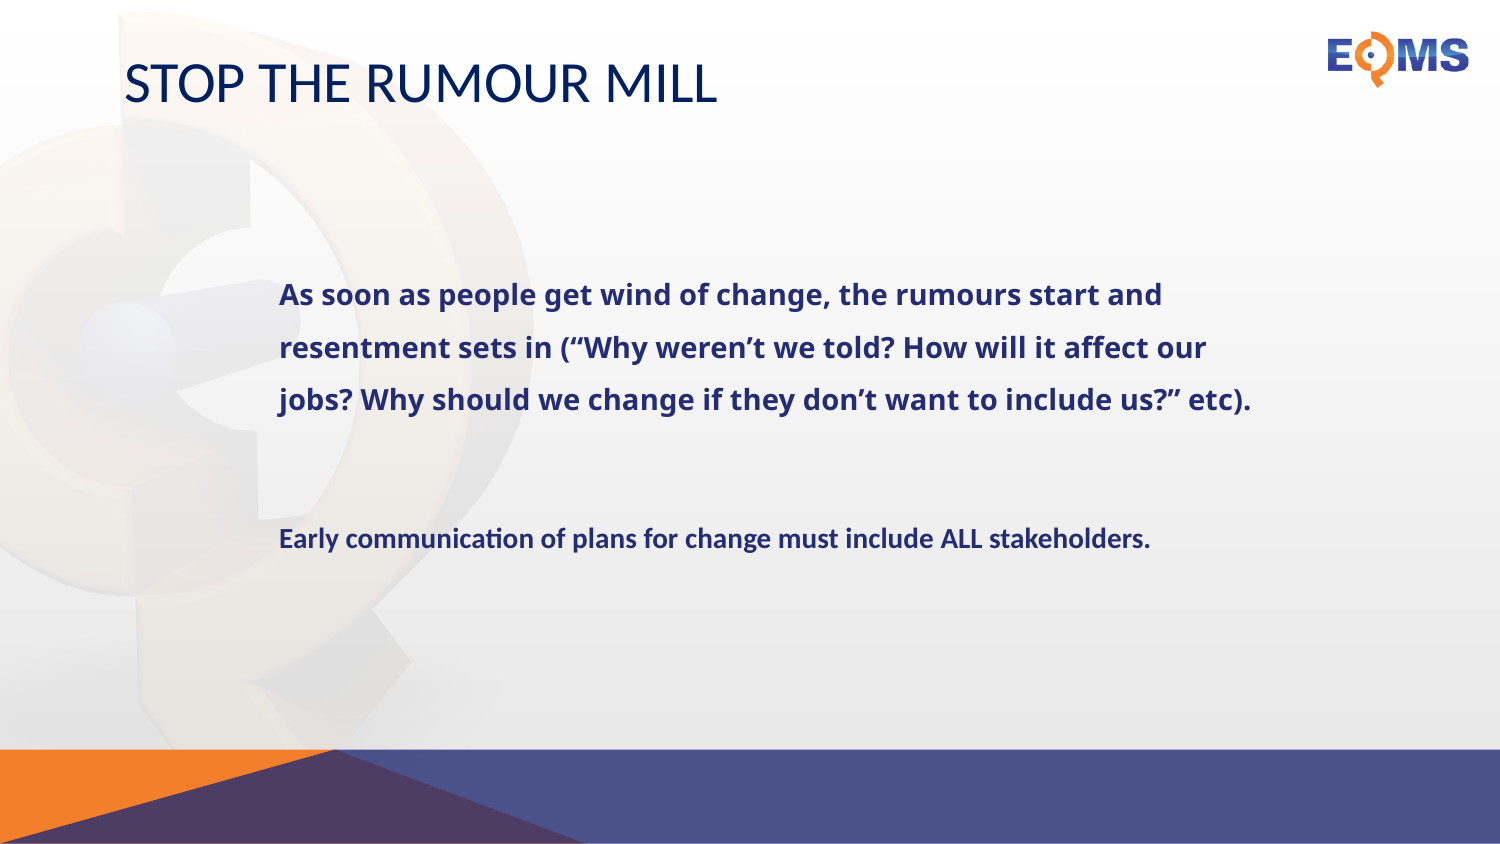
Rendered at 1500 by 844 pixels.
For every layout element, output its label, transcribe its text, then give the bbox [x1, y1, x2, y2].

title STOP THE RUMOUR MILL [109, 45, 1258, 113]
list As soon as people get wind of change, the rumours start and resentment sets in (“Why weren’t we told? How will it affect our jobs? Why should we change if they don’t want to include us?” etc). Early communication of plans for change must include ALL stakeholders. [207, 251, 1296, 600]
picture [0, 0, 1500, 749]
